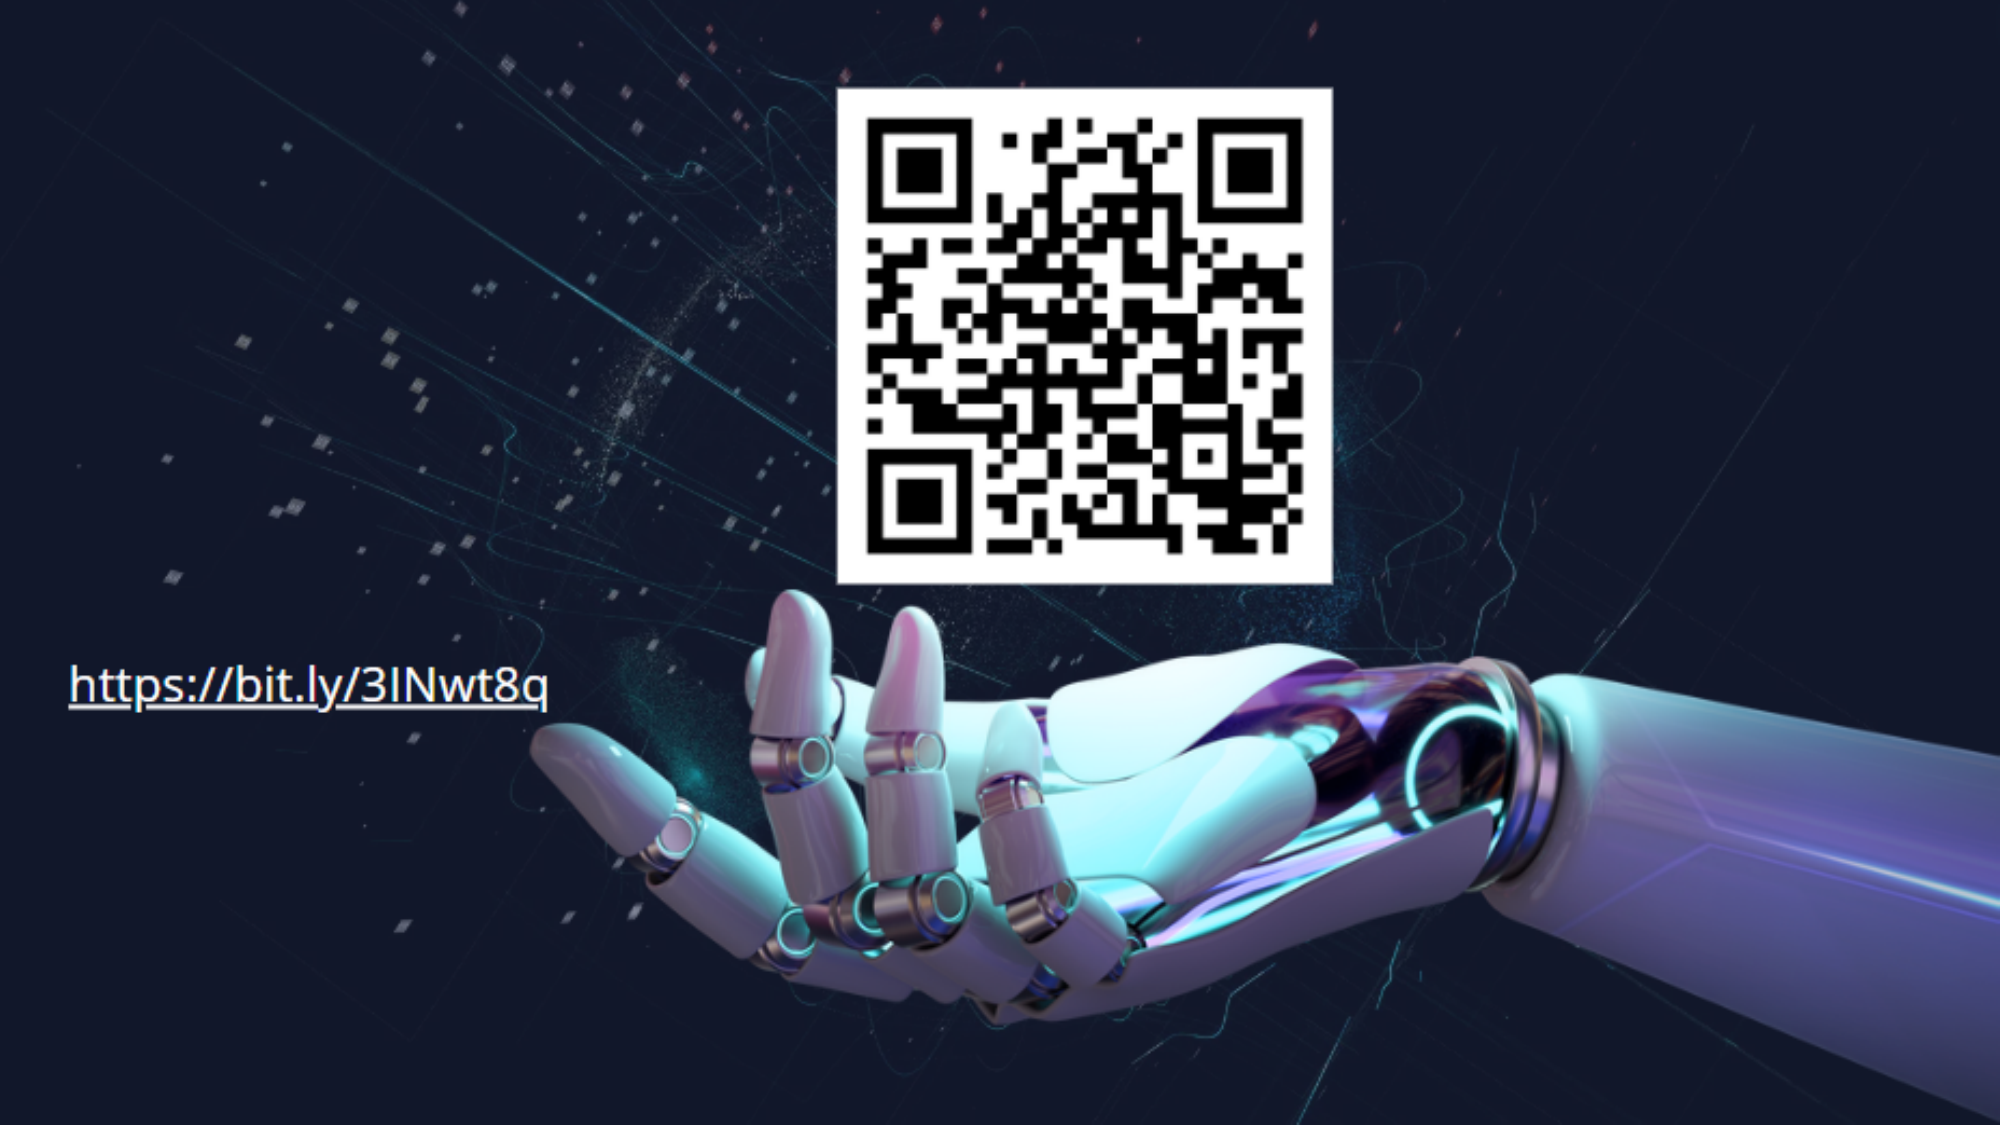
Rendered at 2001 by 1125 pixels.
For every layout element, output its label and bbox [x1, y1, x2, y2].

list [0, 0, 2000, 1125]
